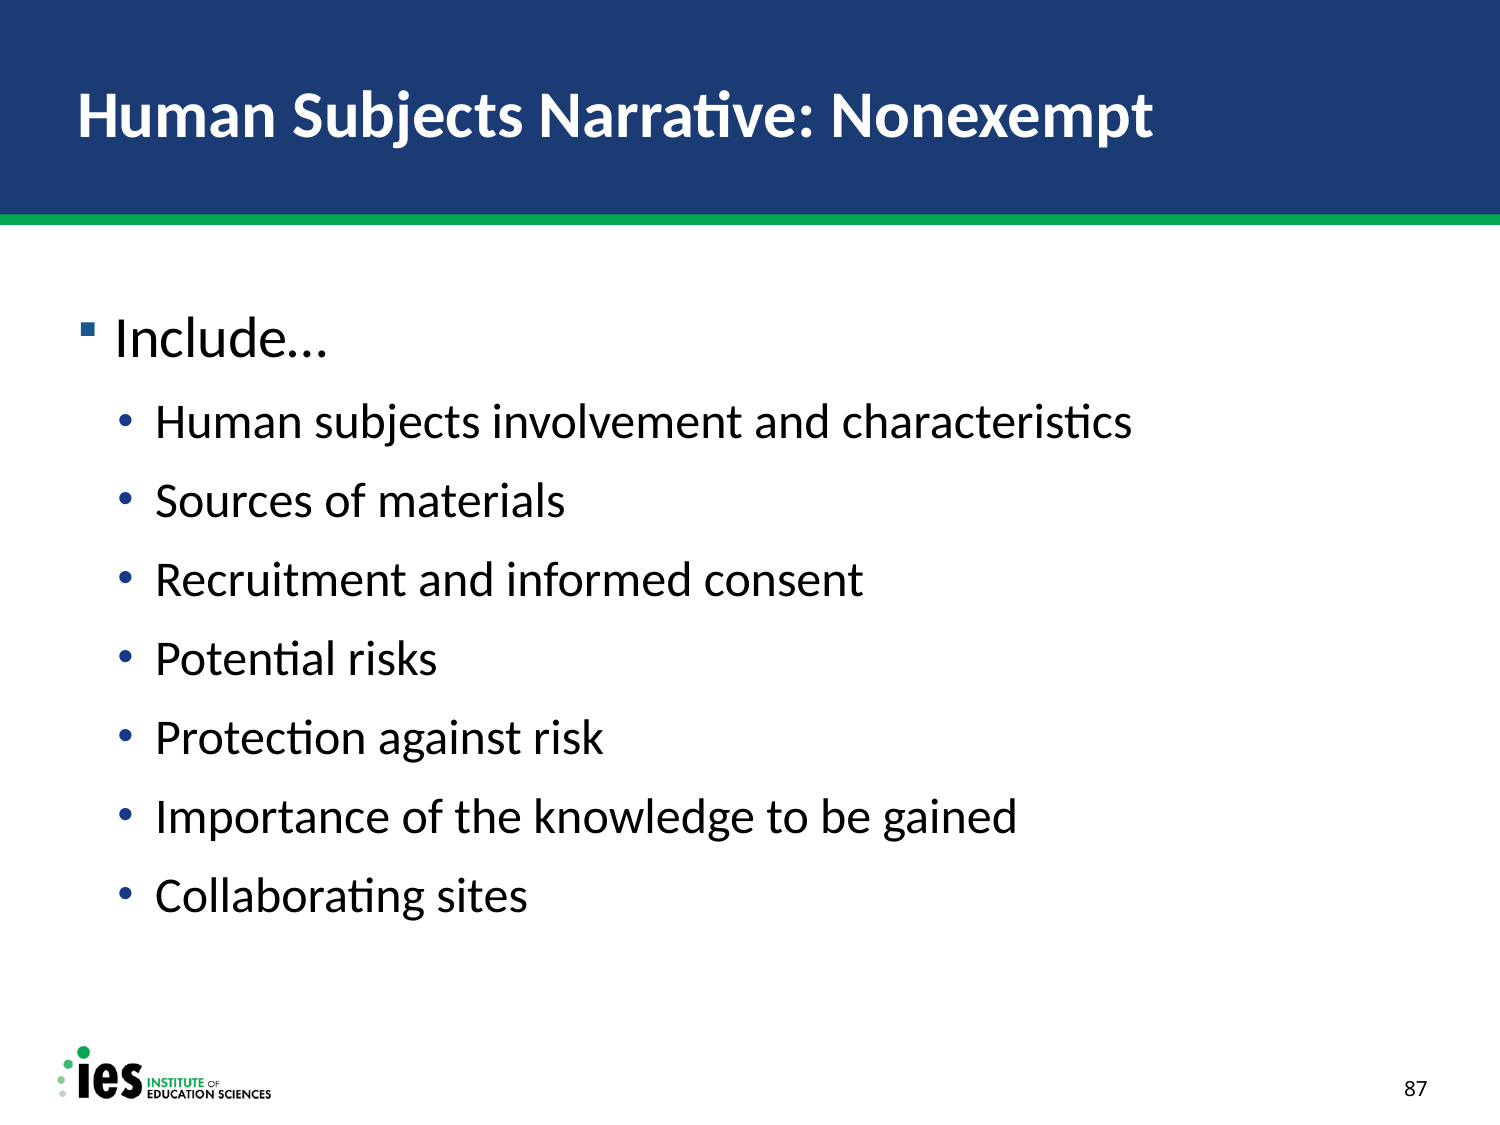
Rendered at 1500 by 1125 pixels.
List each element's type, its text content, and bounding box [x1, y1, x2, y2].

list Include… Human subjects involvement and characteristics Sources of materials Recruitment and informed consent Potential risks Protection against risk Importance of the knowledge to be gained Collaborating sites [62, 299, 1444, 1049]
title Human Subjects Narrative: Nonexempt [62, 35, 1458, 194]
slide_number 87 [1298, 1070, 1443, 1109]
picture [57, 1045, 271, 1115]
